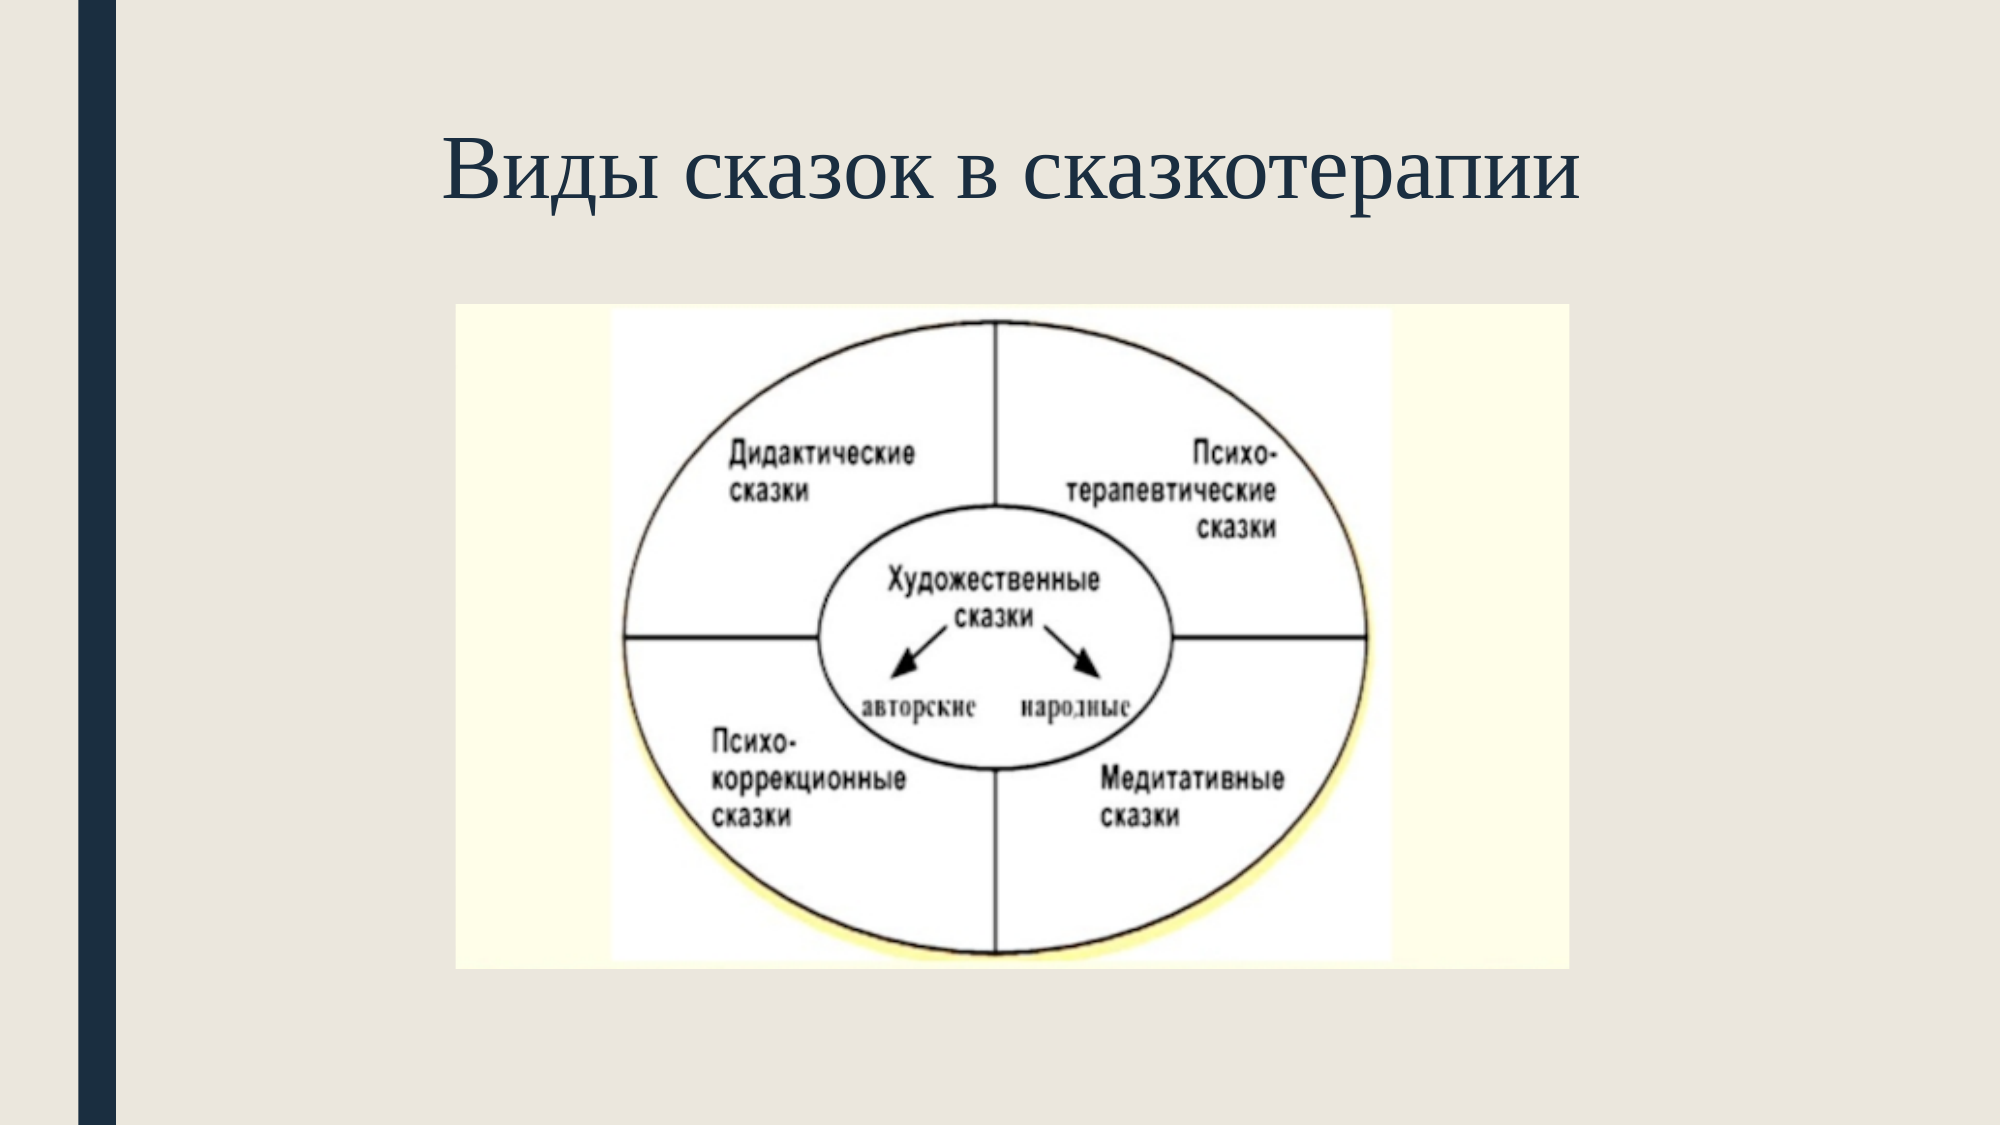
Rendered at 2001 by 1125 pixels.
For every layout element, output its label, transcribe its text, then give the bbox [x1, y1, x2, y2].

title Виды сказок в сказкотерапии [225, 112, 1800, 357]
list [455, 304, 1570, 969]
